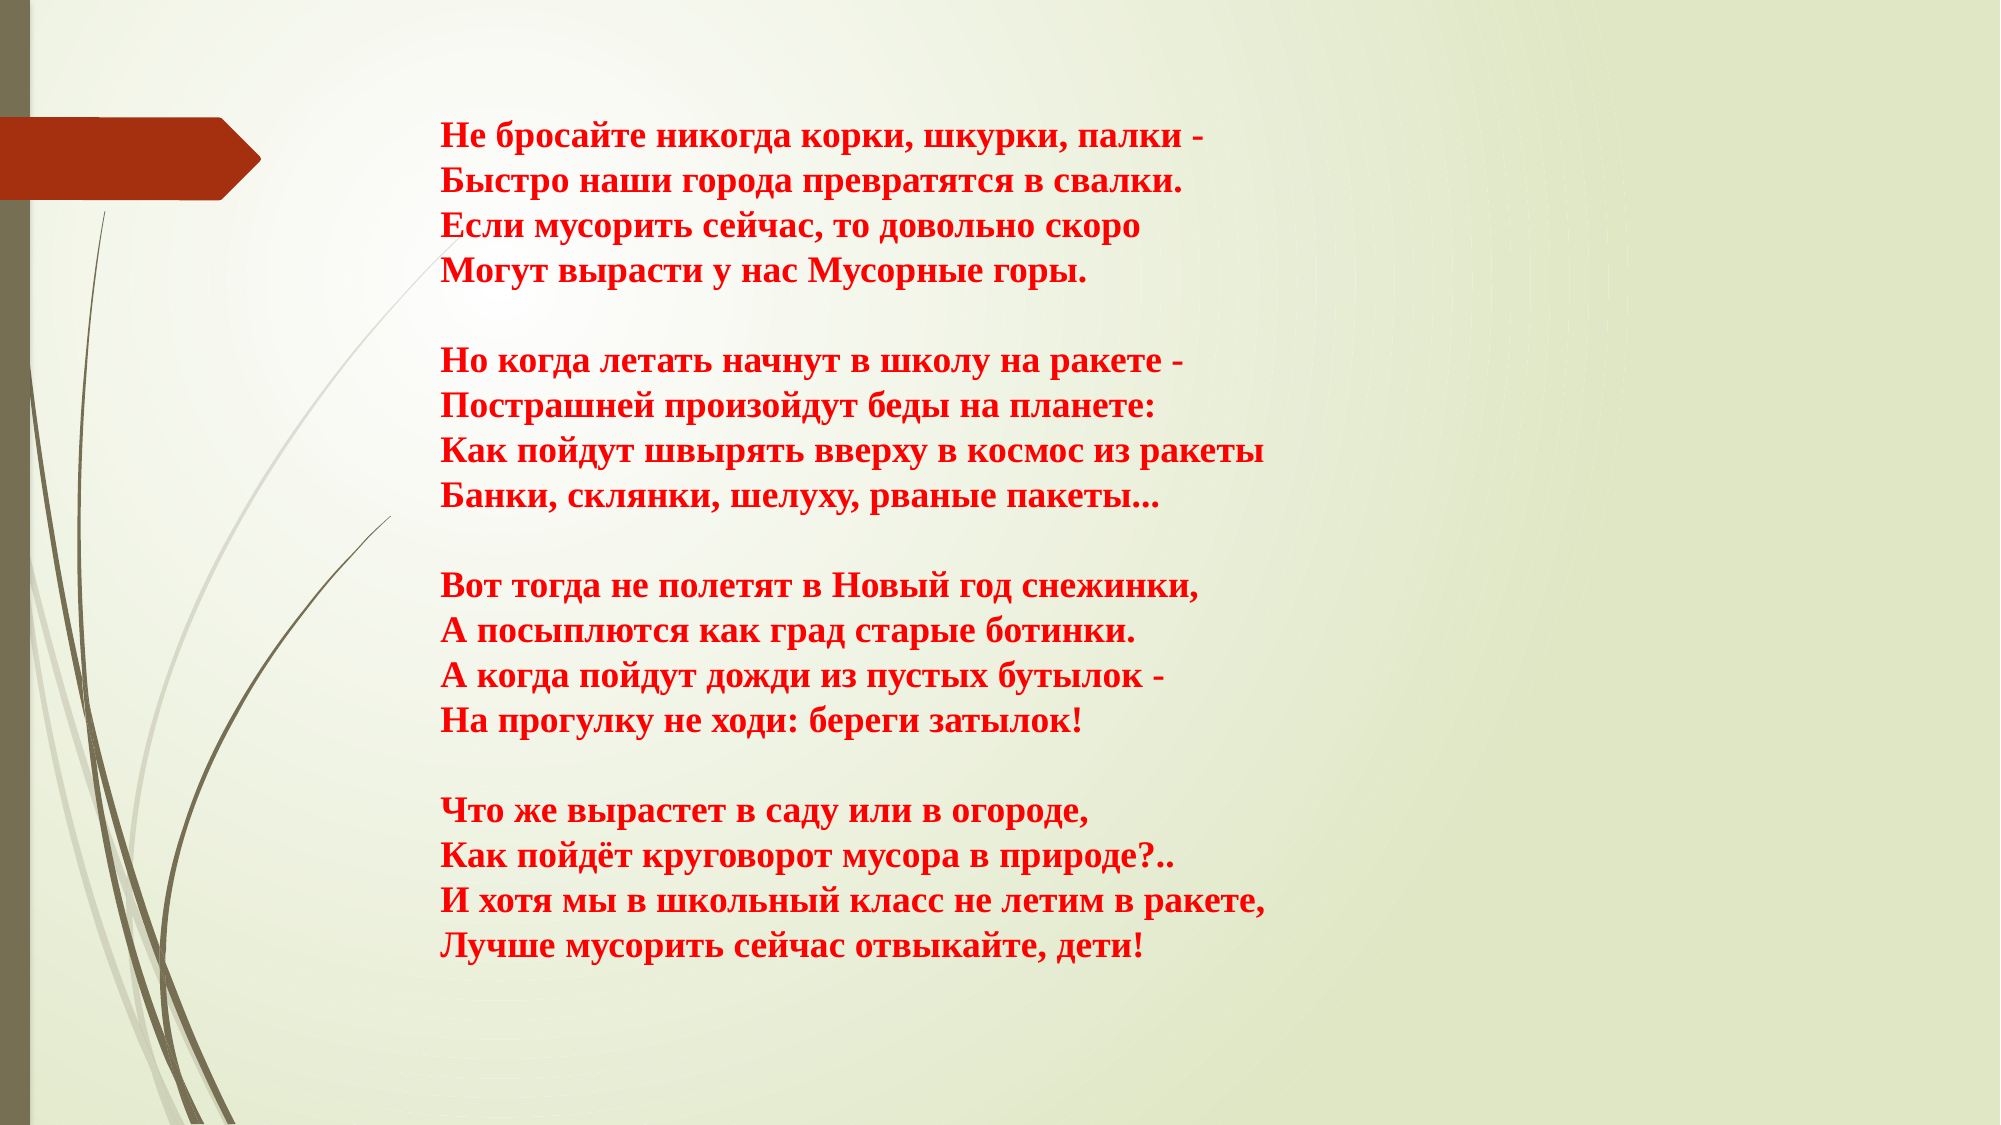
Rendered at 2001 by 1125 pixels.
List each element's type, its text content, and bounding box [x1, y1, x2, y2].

title Не бросайте никогда корки, шкурки, палки - Быстро наши города превратятся в свалки. Если мусорить сейчас, то довольно скоро Могут вырасти у нас Мусорные горы. Но когда летать начнут в школу на ракете - Пострашней произойдут беды на планете: Как пойдут швырять вверху в космос из ракеты Банки, склянки, шелуху, рваные пакеты... Вот тогда не полетят в Новый год снежинки, А посыплются как град старые ботинки. А когда пойдут дожди из пустых бутылок - На прогулку не ходи: береги затылок! Что же вырастет в саду или в огороде, Как пойдёт круговорот мусора в природе?.. И хотя мы в школьный класс не летим в ракете, Лучше мусорить сейчас отвыкайте, дети! [425, 102, 1888, 313]
